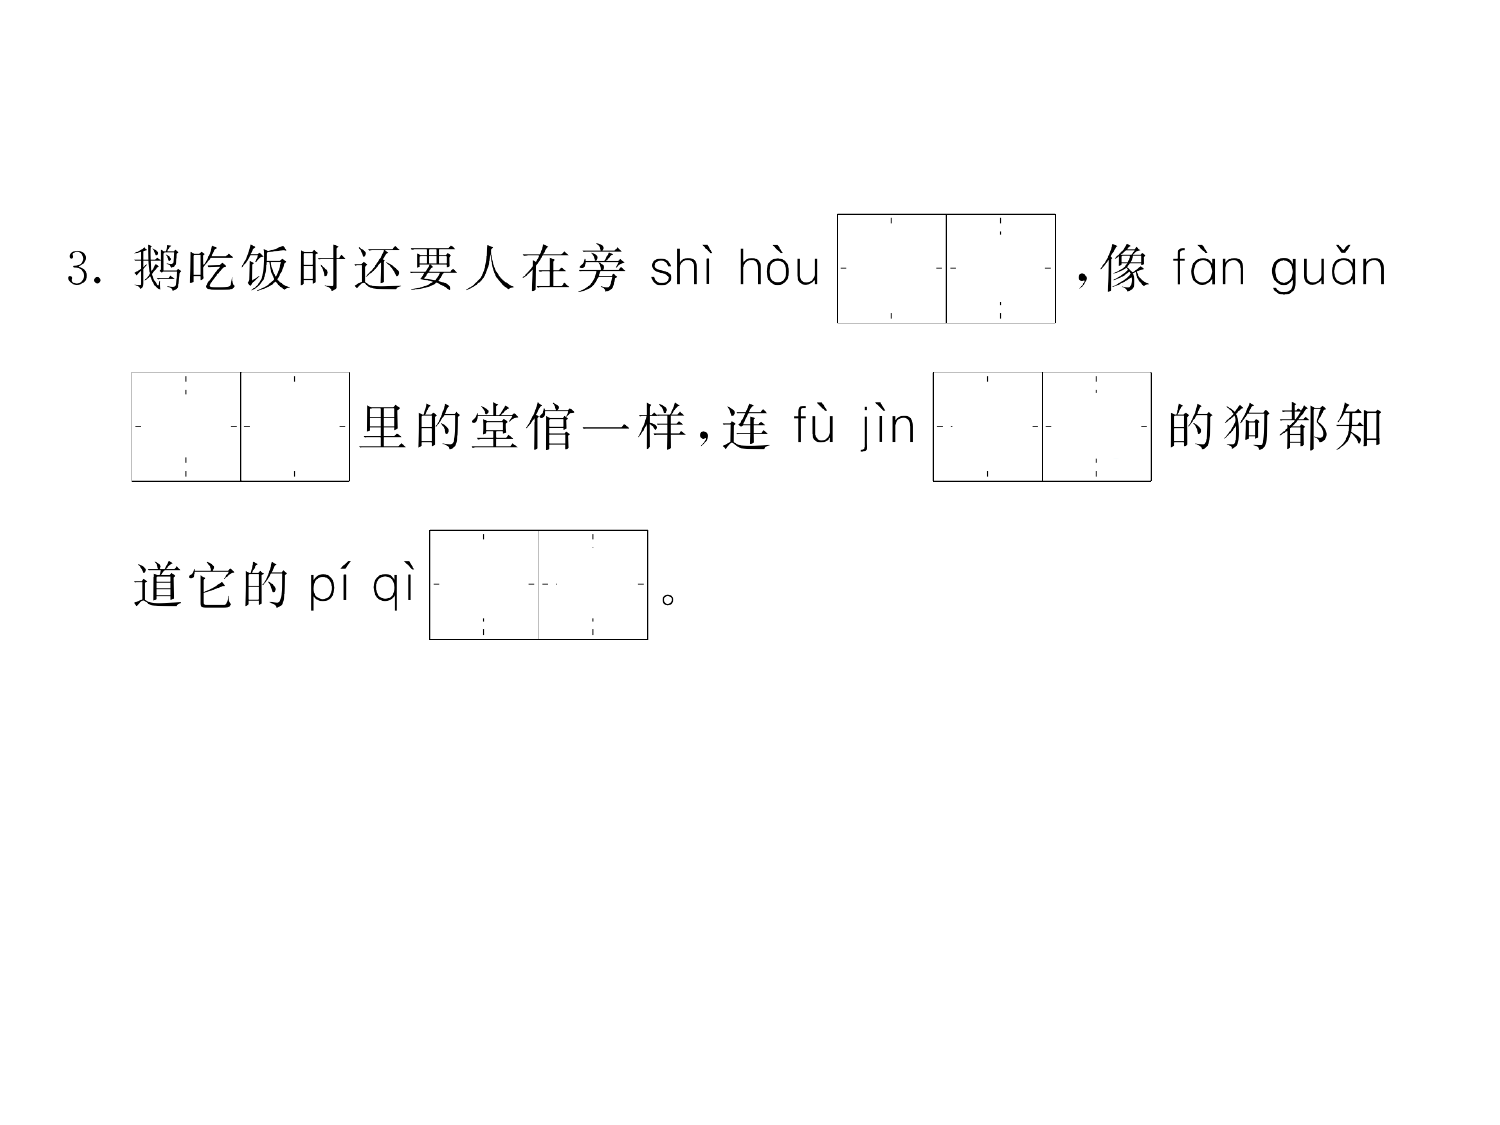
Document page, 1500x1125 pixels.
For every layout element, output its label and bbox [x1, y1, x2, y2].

picture [64, 184, 1483, 668]
